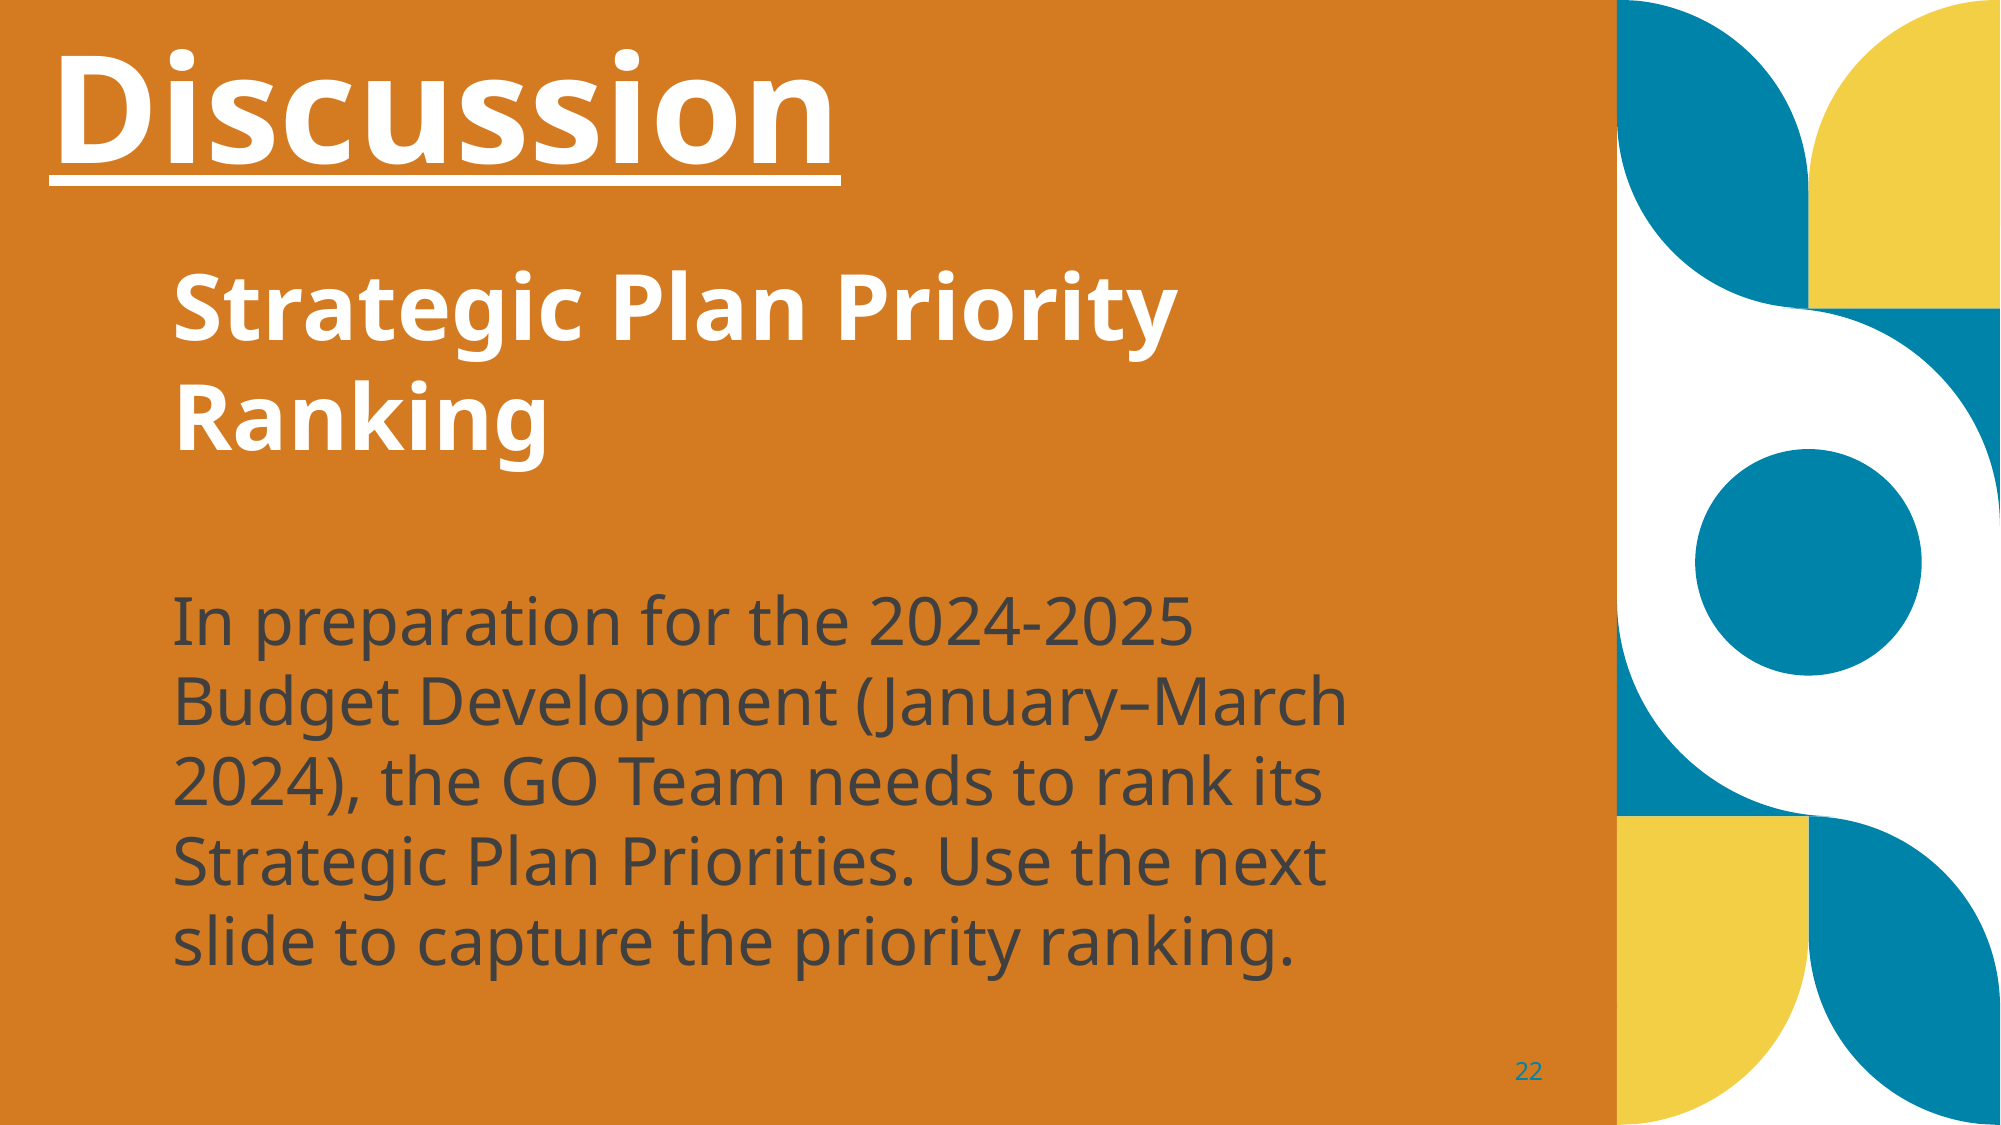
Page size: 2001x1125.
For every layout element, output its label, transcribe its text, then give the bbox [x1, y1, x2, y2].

text_box Strategic Plan Priority Ranking In preparation for the 2024-2025 Budget Development (January–March 2024), the GO Team needs to rank its Strategic Plan Priorities. Use the next slide to capture the priority ranking. [157, 241, 1446, 1067]
slide_number 22 [1366, 1042, 1559, 1103]
text_box Discussion [34, 6, 1323, 201]
